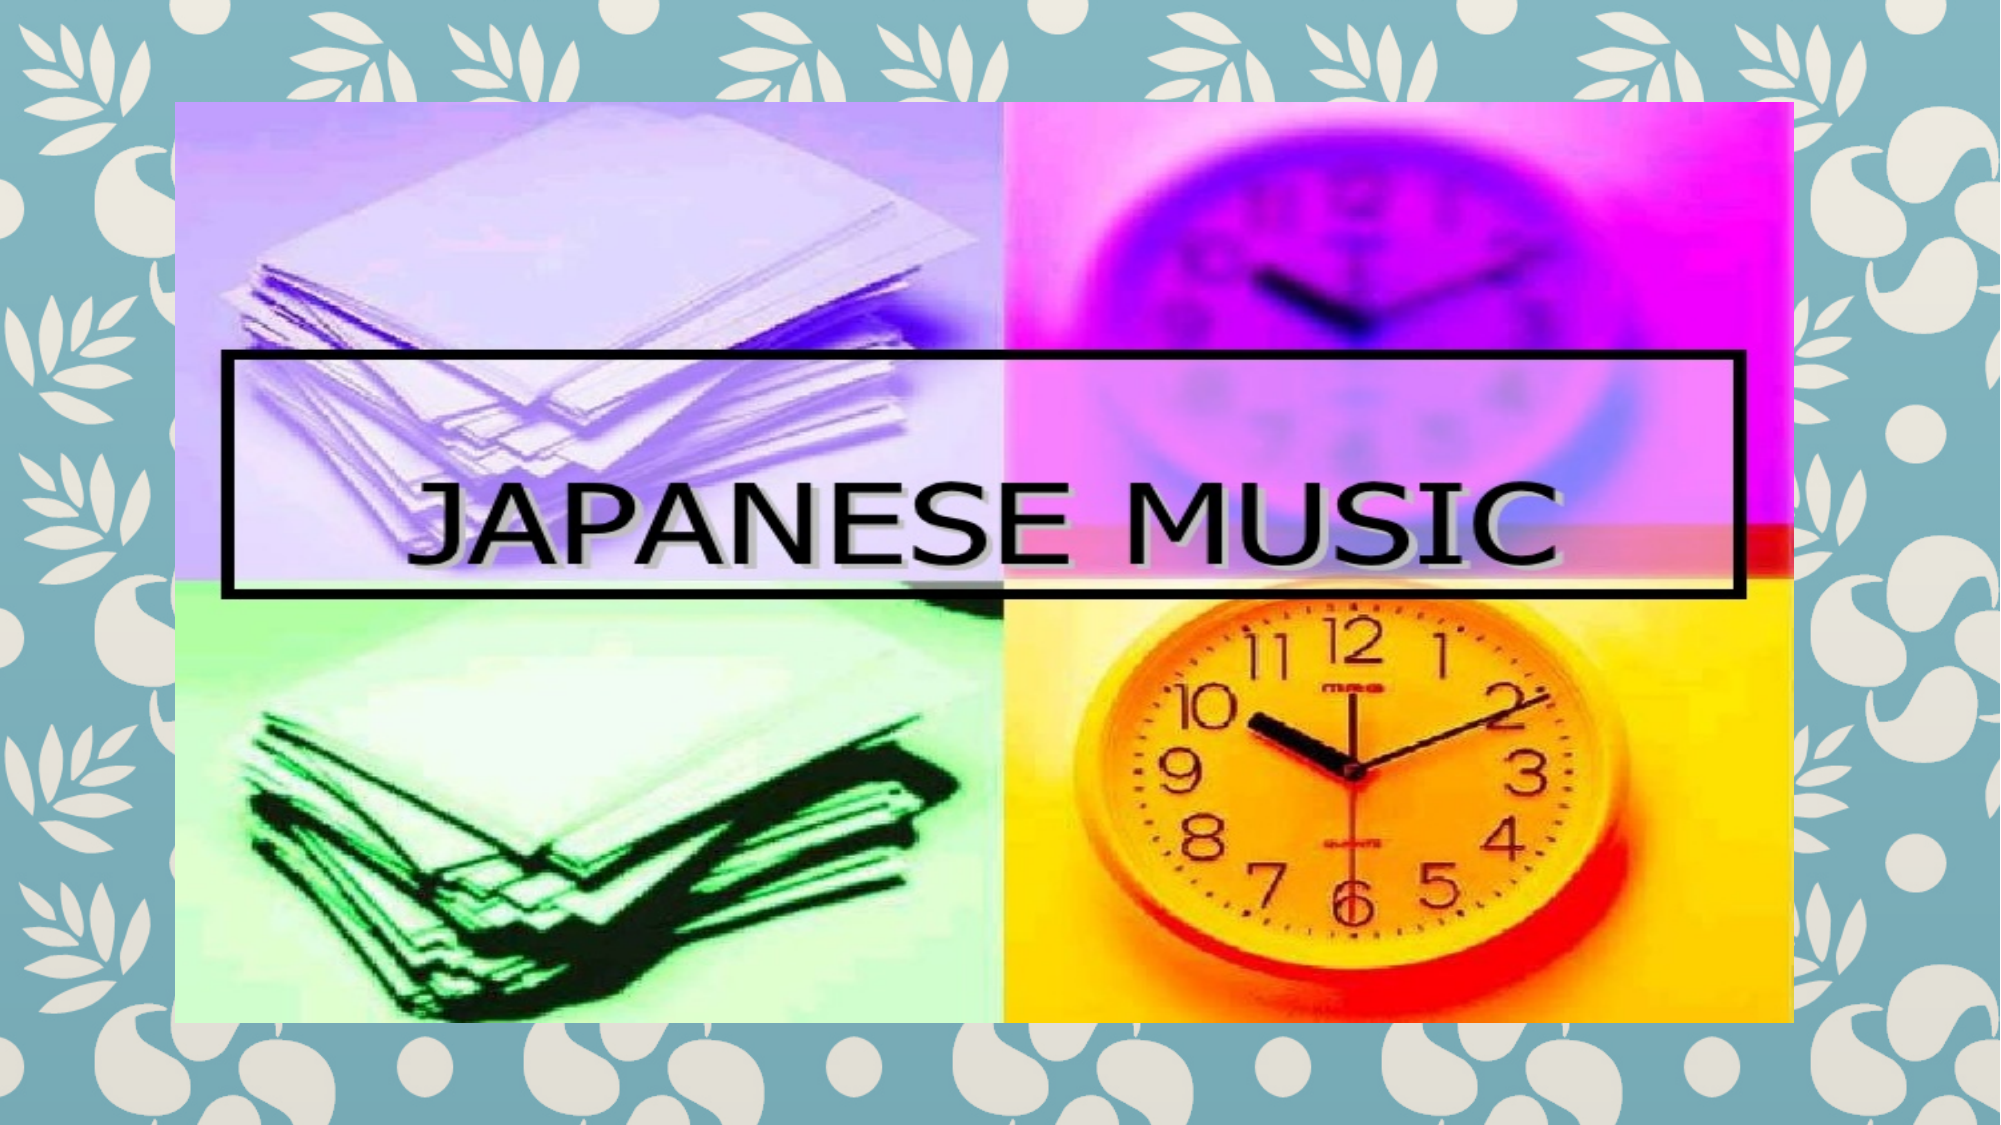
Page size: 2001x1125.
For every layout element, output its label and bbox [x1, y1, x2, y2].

picture [175, 102, 1794, 1023]
